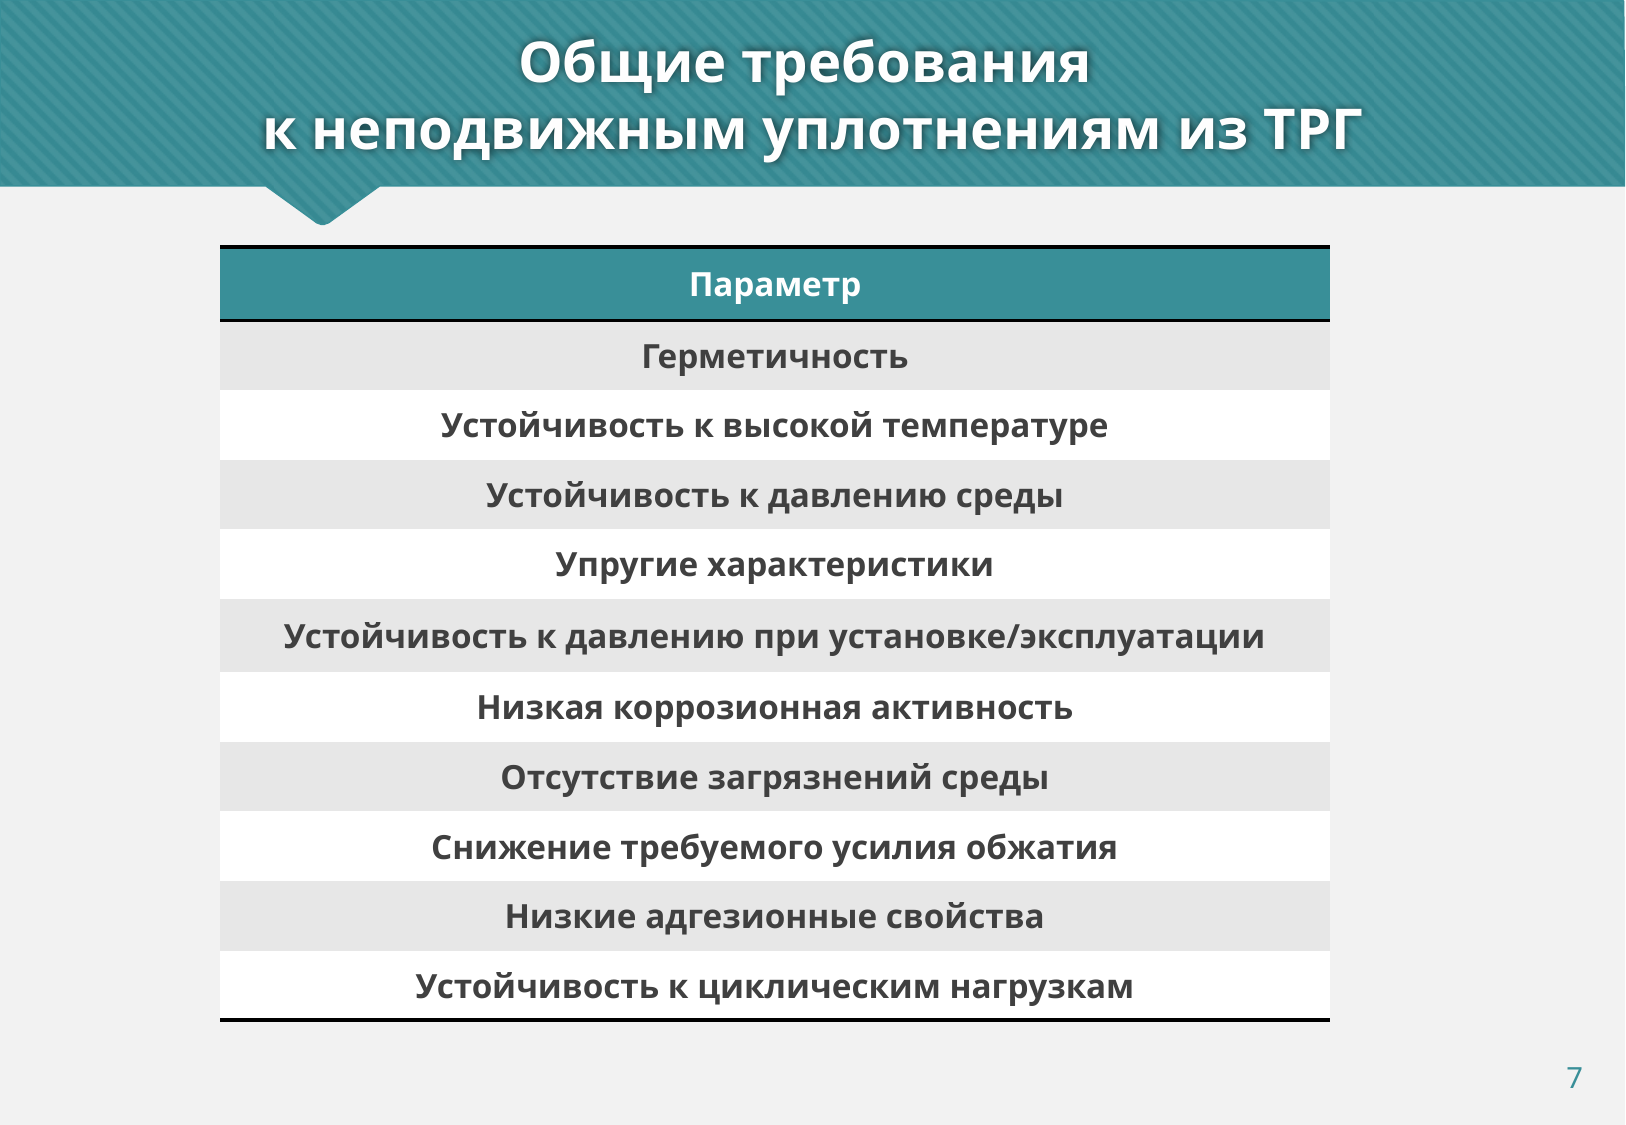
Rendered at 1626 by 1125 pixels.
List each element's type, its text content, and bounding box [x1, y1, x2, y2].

table_header Параметр [220, 249, 1330, 319]
table_cell Отсутствие загрязнений среды [220, 742, 1330, 811]
table_cell Устойчивость к циклическим нагрузкам [220, 951, 1330, 1018]
table_cell Герметичность [220, 322, 1330, 390]
table_cell Устойчивость к давлению среды [220, 460, 1330, 529]
table_cell Снижение требуемого усилия обжатия [220, 811, 1330, 881]
slide_number 7 [1456, 1020, 1598, 1102]
table_cell Устойчивость к высокой температуре [220, 390, 1330, 460]
table_cell Низкие адгезионные свойства [220, 881, 1330, 951]
title Общие требования к неподвижным уплотнениям из ТРГ [0, 0, 1625, 187]
table_cell Устойчивость к давлению при установке/эксплуатации [220, 599, 1330, 672]
table_cell Низкая коррозионная активность [220, 672, 1330, 742]
table_cell Упругие характеристики [220, 529, 1330, 599]
